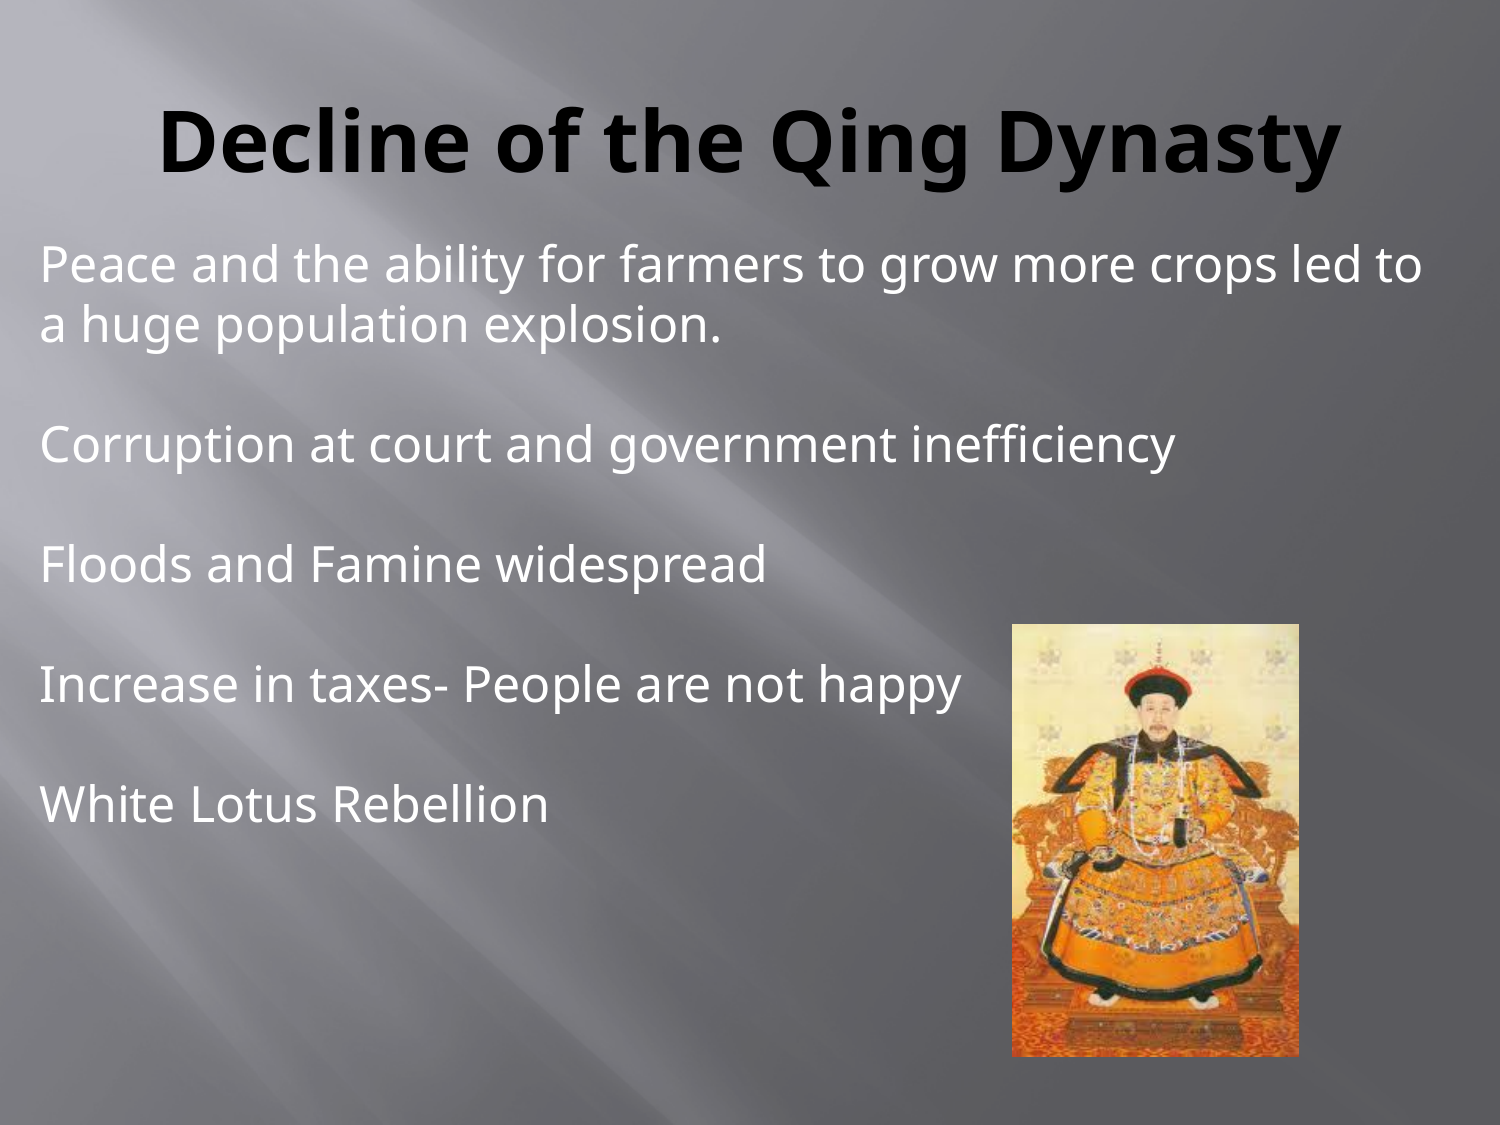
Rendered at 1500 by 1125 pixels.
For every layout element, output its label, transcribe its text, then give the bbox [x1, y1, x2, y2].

text_box Peace and the ability for farmers to grow more crops led to a huge population explosion. Corruption at court and government inefficiency Floods and Famine widespread Increase in taxes- People are not happy White Lotus Rebellion [24, 224, 1463, 960]
title Decline of the Qing Dynasty [75, 45, 1425, 224]
picture [1012, 624, 1299, 1057]
